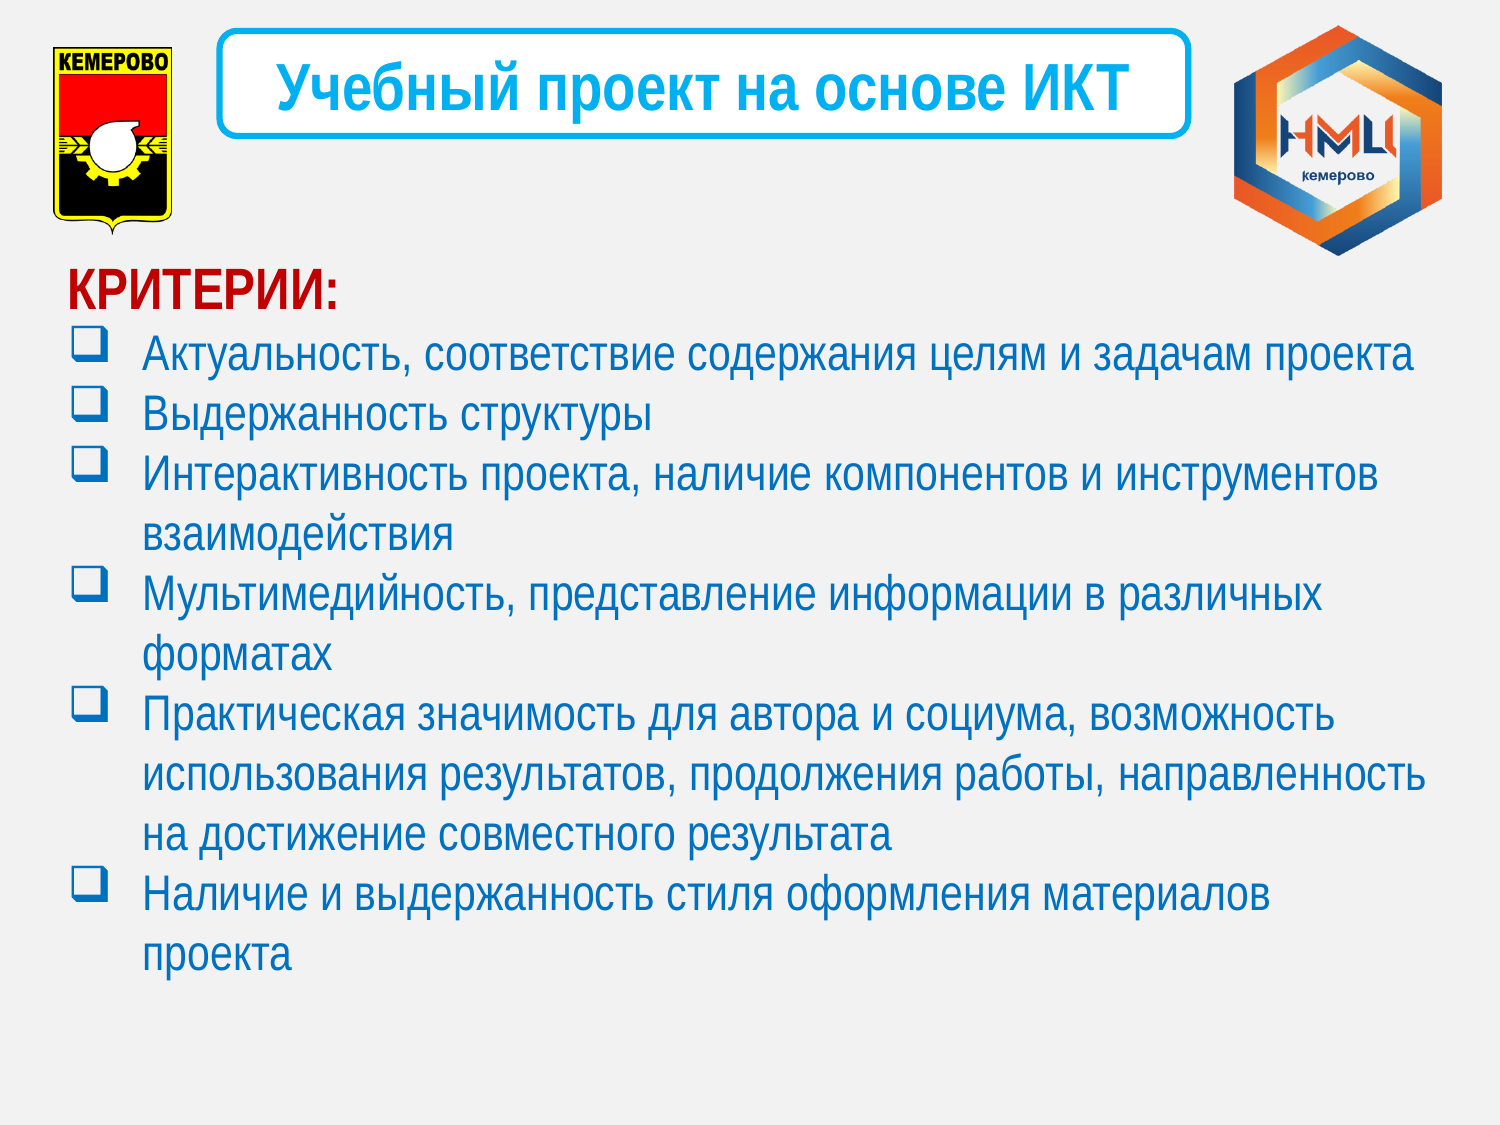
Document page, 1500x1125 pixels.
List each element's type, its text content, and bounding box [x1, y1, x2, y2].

text_box КРИТЕРИИ: Актуальность, соответствие содержания целям и задачам проекта Выдержанность структуры Интерактивность проекта, наличие компонентов и инструментов взаимодействия Мультимедийность, представление информации в различных форматах Практическая значимость для автора и социума, возможность использования результатов, продолжения работы, направленность на достижение совместного результата Наличие и выдержанность стиля оформления материалов проекта [52, 243, 1447, 1125]
picture [1234, 25, 1442, 257]
text_box Учебный проект на основе ИКТ [219, 30, 1189, 137]
picture [52, 46, 172, 235]
